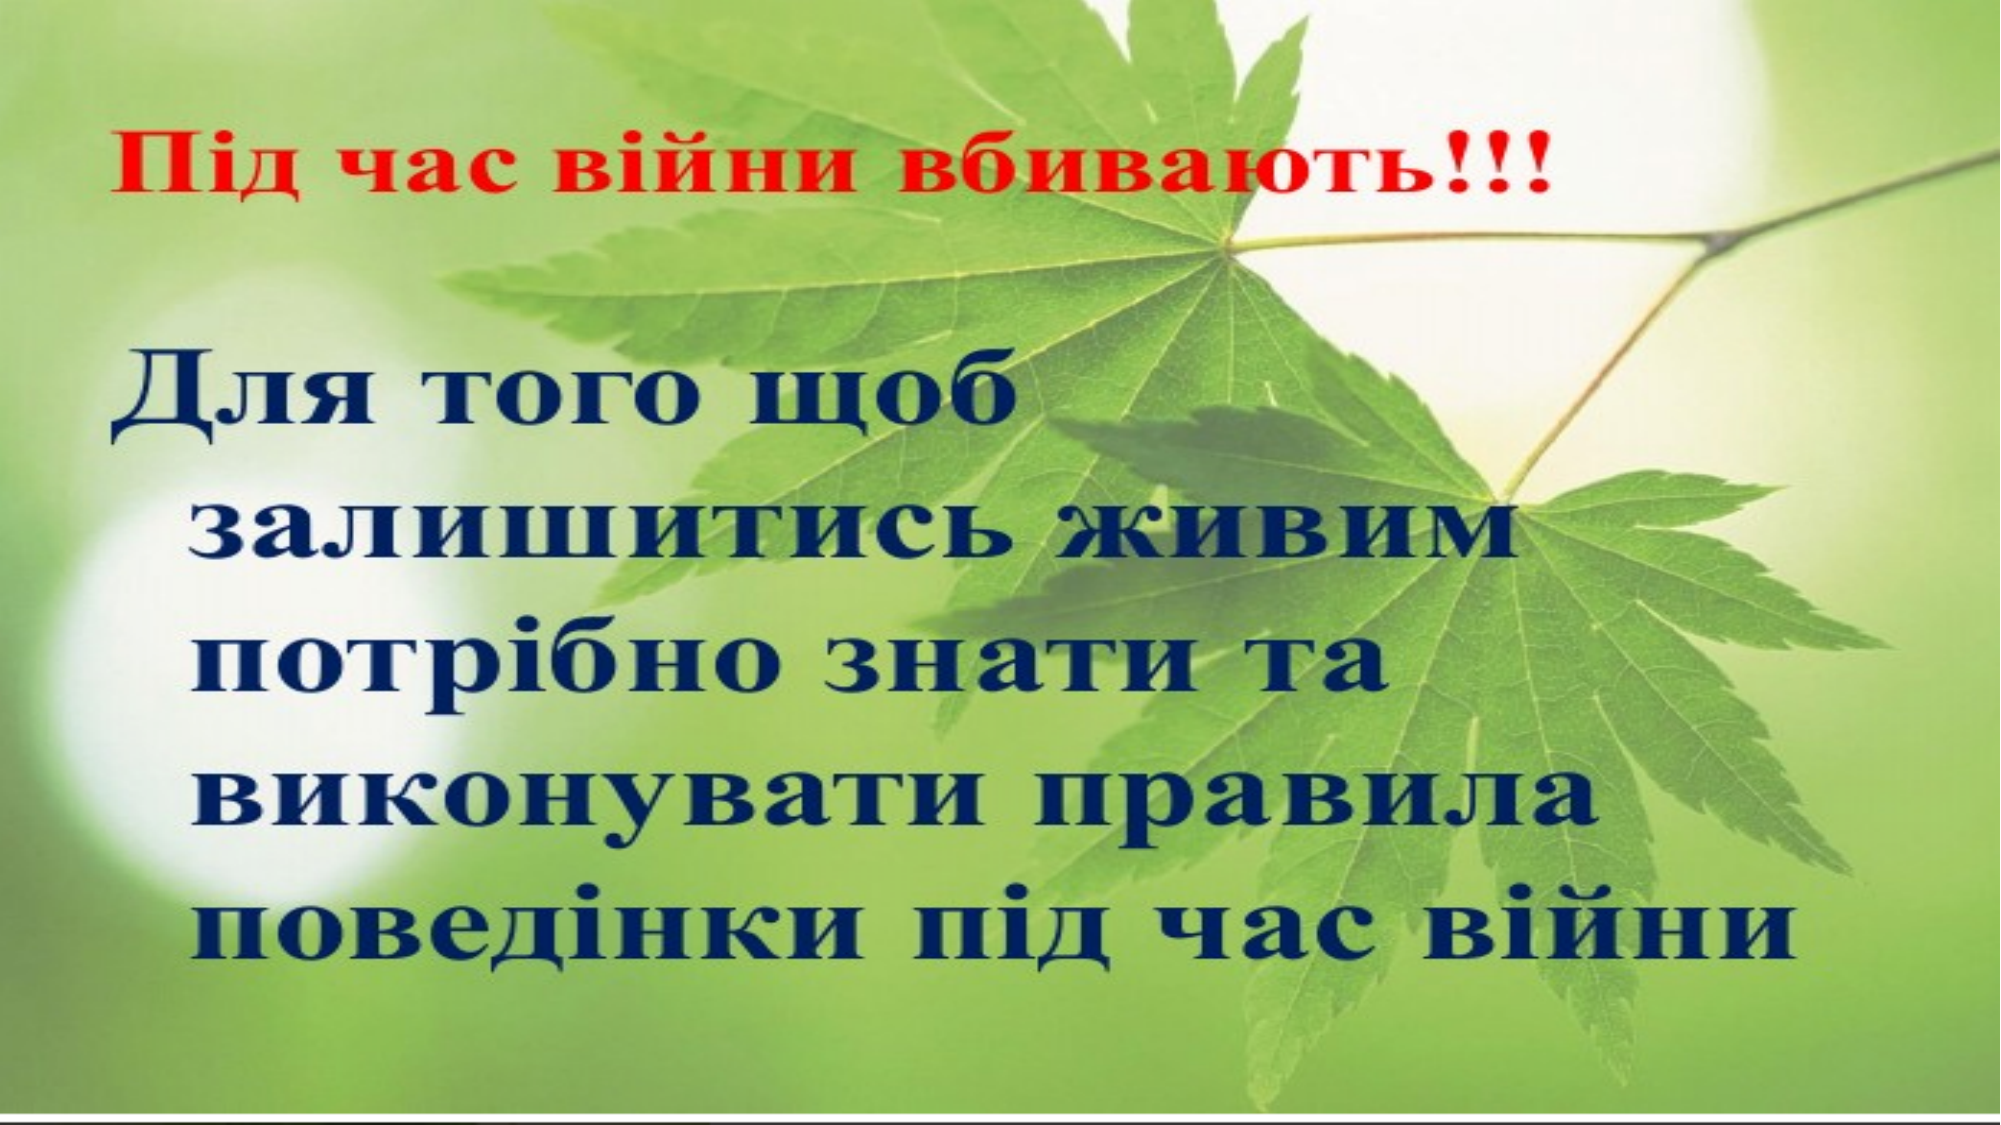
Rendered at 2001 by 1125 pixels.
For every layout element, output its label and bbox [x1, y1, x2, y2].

list [0, 0, 2000, 1125]
